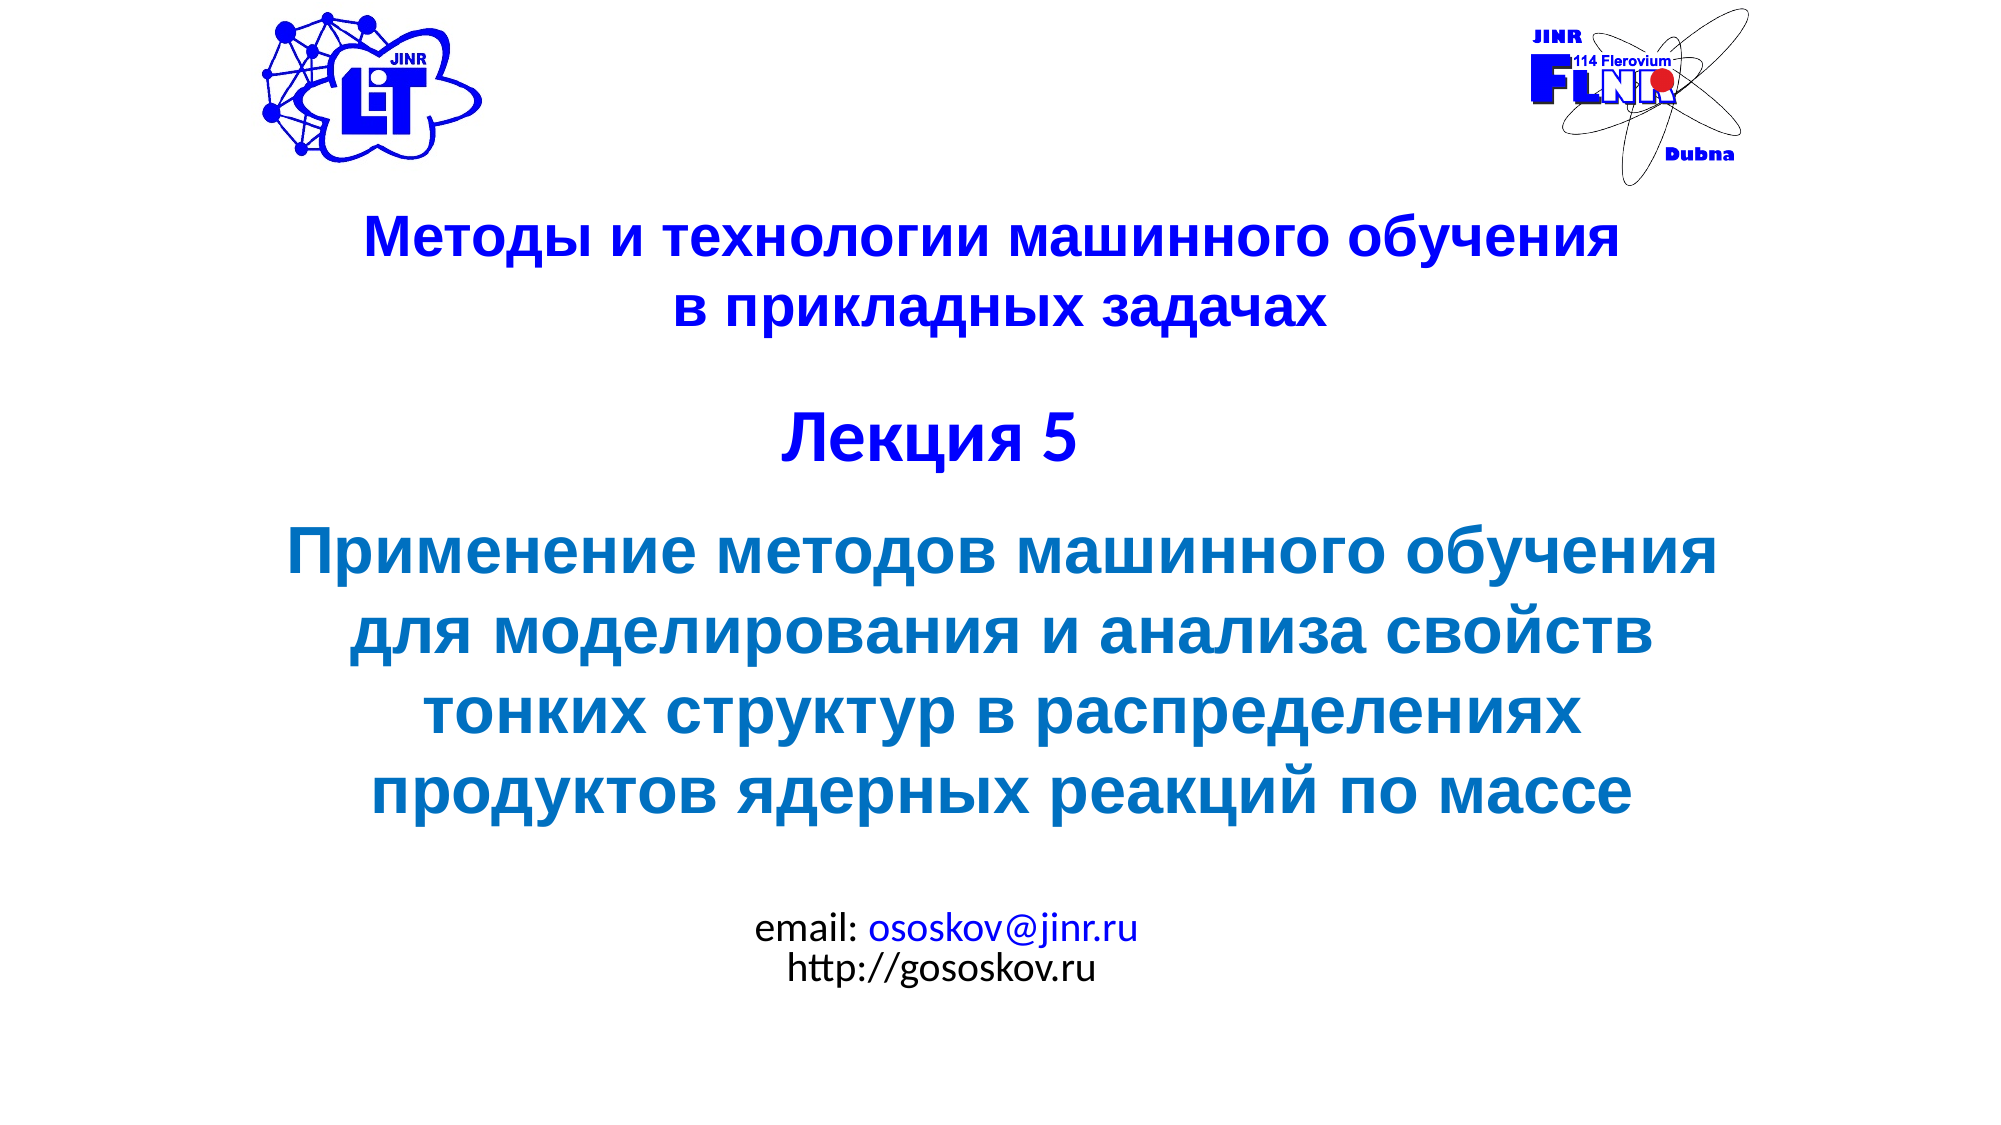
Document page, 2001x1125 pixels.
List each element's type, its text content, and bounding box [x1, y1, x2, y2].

text_box email: ososkov@jinr.ru http://gososkov.ru [196, 901, 1697, 997]
title Применение методов машинного обучения для моделирования и анализа свойств тонких структур в распределениях продуктов ядерных реакций по массе [253, 477, 1753, 856]
picture [1531, 8, 1749, 186]
text_box Методы и технологии машинного обучения в прикладных задачах [253, 190, 1749, 346]
text_box Лекция 5 [766, 378, 1234, 484]
picture [251, 2, 488, 175]
